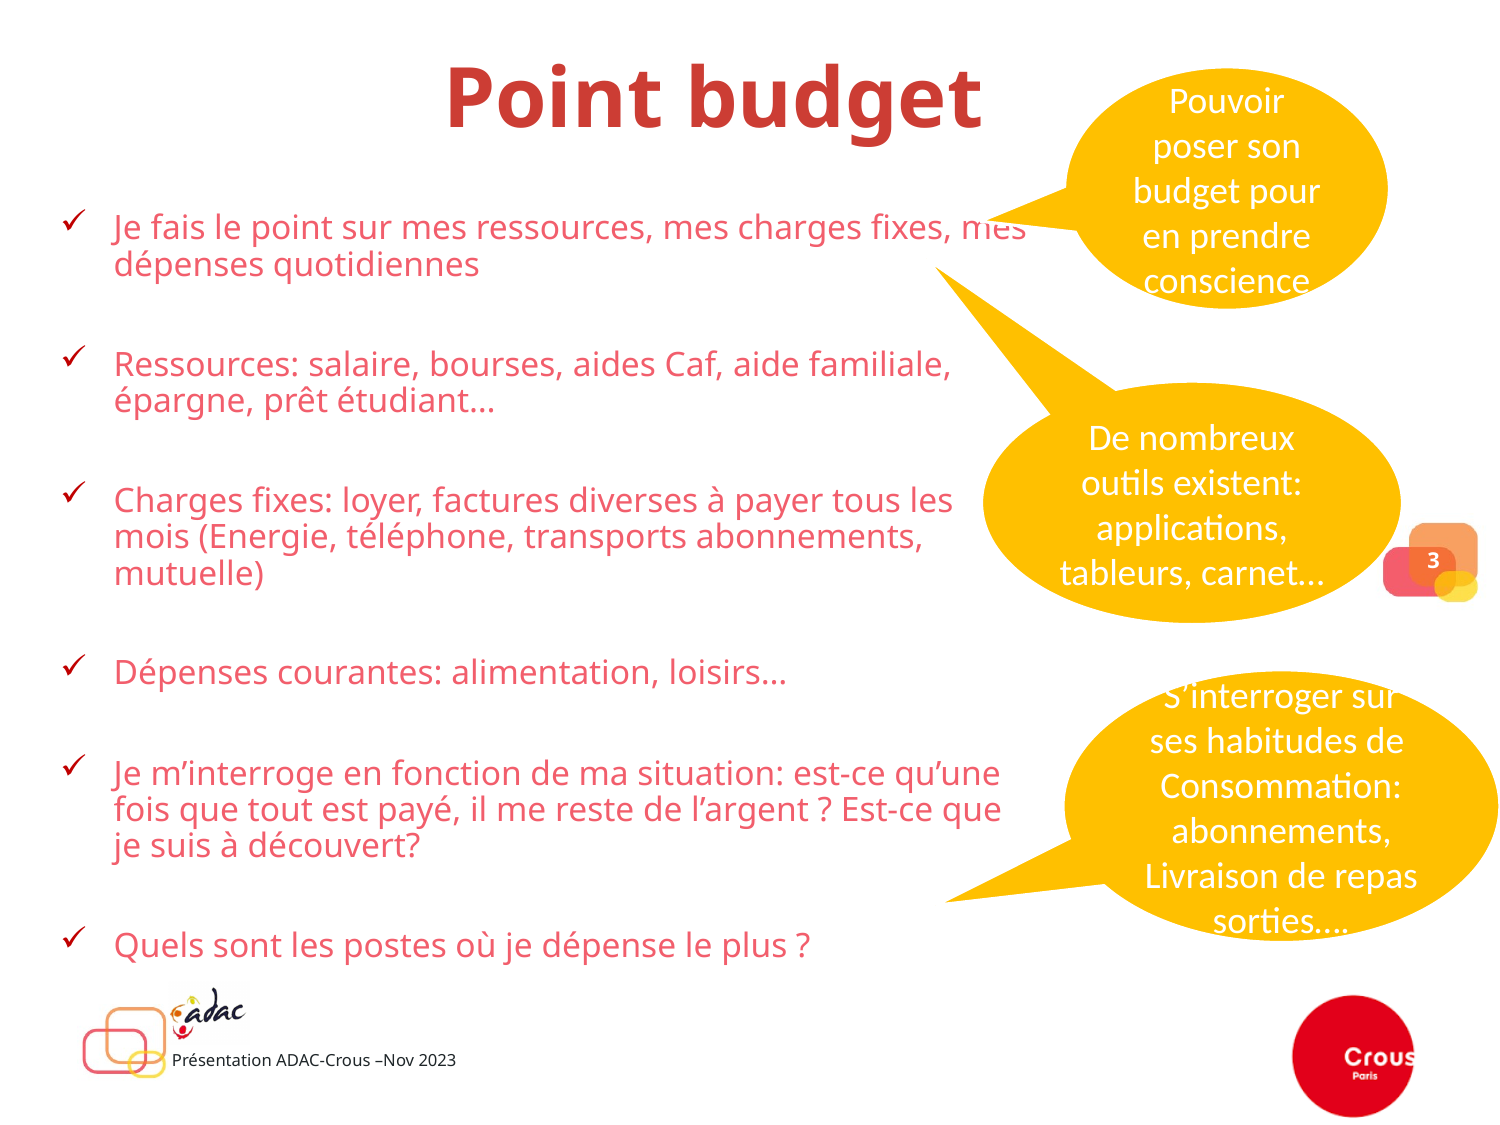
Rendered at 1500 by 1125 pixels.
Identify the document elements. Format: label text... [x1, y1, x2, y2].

picture [1363, 513, 1500, 612]
text_box Pouvoir poser son budget pour en prendre conscience [979, 65, 1391, 312]
picture [1207, 988, 1500, 1125]
title Point budget [186, 41, 1241, 154]
text_box S’interroger sur ses habitudes de Consommation: abonnements, Livraison de repas sorties…. [934, 668, 1500, 945]
picture [77, 981, 250, 1081]
subtitle Je fais le point sur mes ressources, mes charges fixes, mes dépenses quotidiennes Ressources: salaire, bourses, aides Caf, aide familiale, épargne, prêt étudiant… Charges fixes: loyer, factures diverses à payer tous les mois (Energie, téléphone, transports abonnements, mutuelle) Dépenses courantes: alimentation, loisirs… Je m’interroge en fonction de ma situation: est-ce qu’une fois que tout est payé, il me reste de l’argent ? Est-ce que je suis à découvert? Quels sont les postes où je dépense le plus ? [44, 203, 1049, 980]
footer Présentation ADAC-Crous –Nov 2023 [156, 1029, 714, 1090]
slide_number 3 [1341, 531, 1456, 592]
text_box De nombreux outils existent: applications, tableurs, carnet… [925, 257, 1405, 627]
